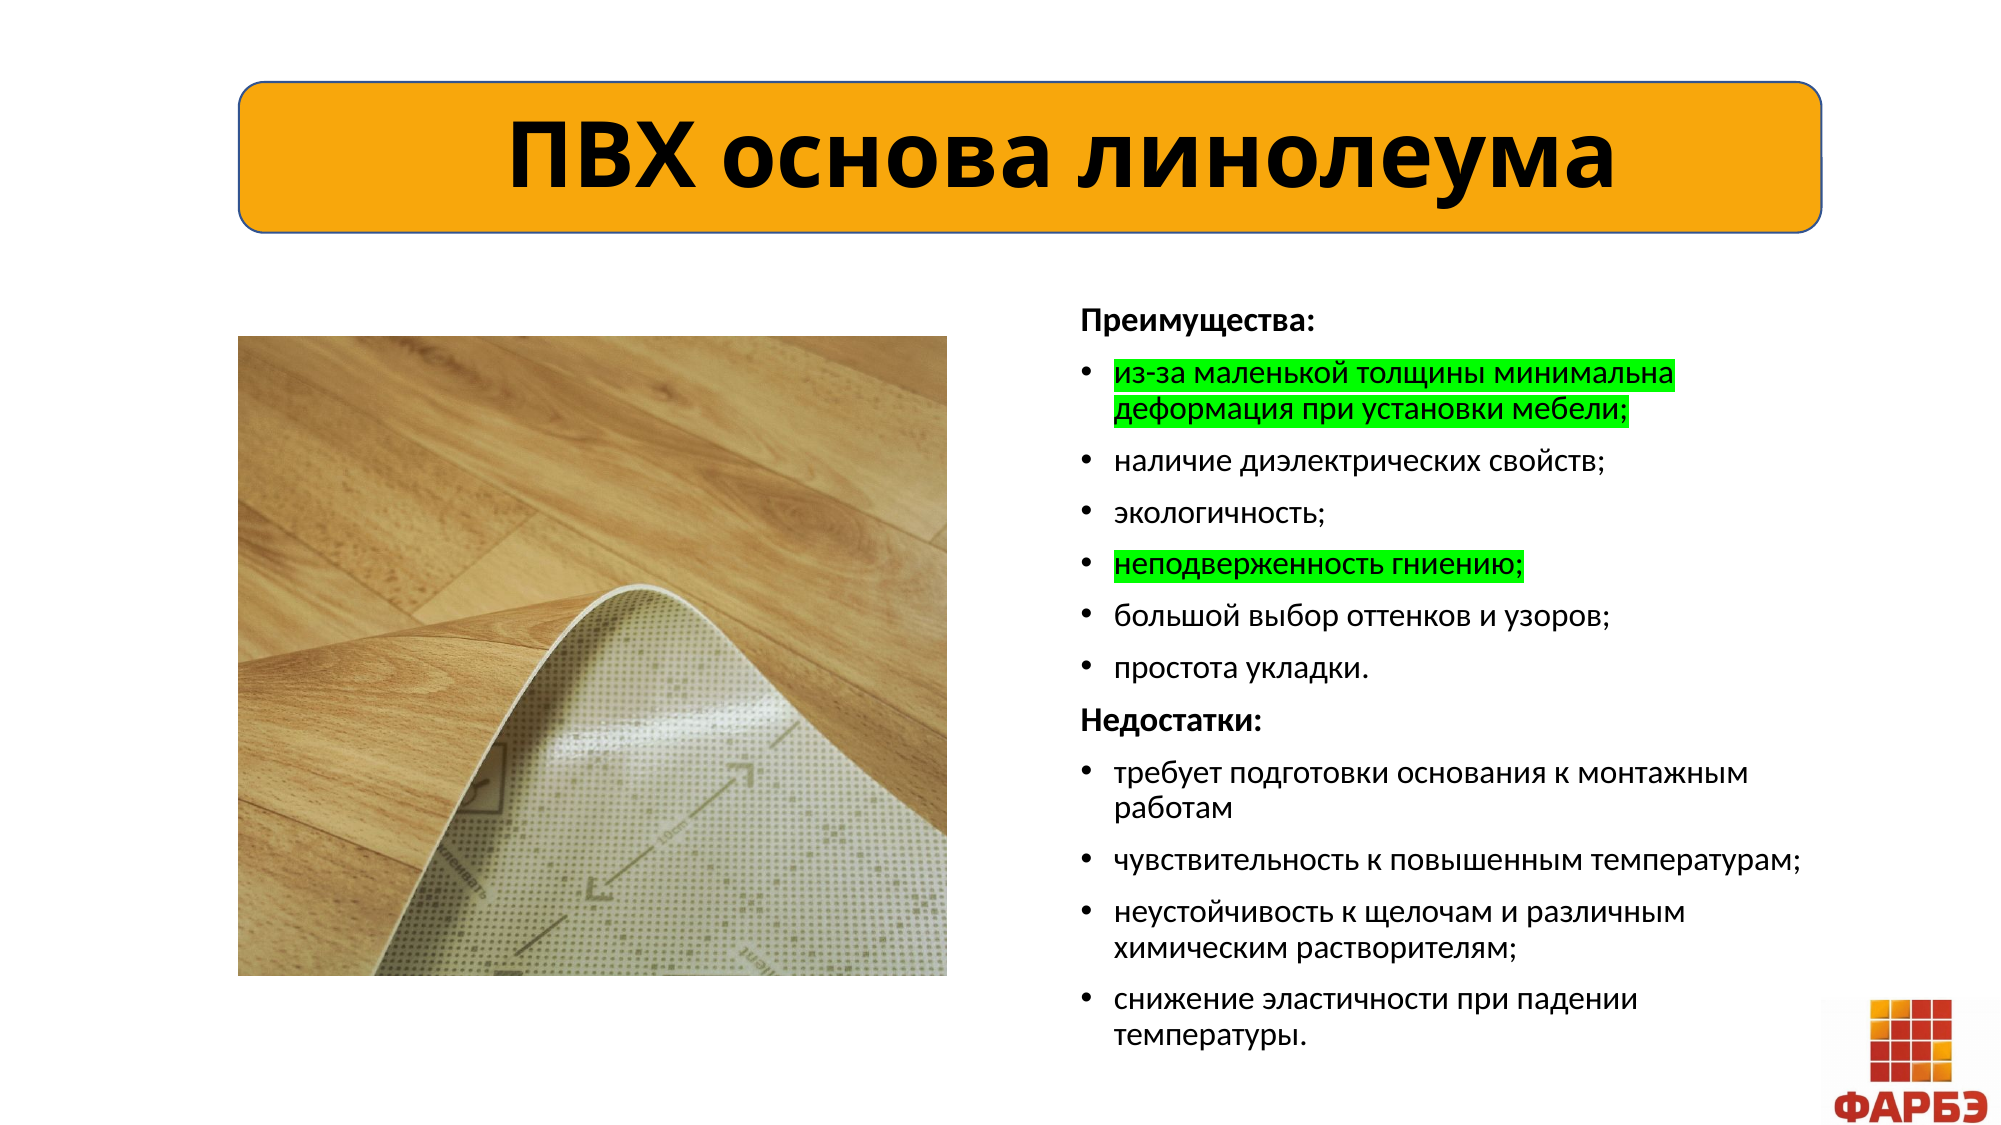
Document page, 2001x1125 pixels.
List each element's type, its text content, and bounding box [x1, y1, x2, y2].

text_box ПВХ основа линолеума [264, 82, 1862, 233]
picture [238, 336, 947, 976]
text_box Преимущества: из-за маленькой толщины минимальна деформация при установки мебели; наличие диэлектрических свойств; экологичность; неподверженность гниению; большой выбор оттенков и узоров; простота укладки. Недостатки: требует подготовки основания к монтажным работам чувствительность к повышенным температурам; неустойчивость к щелочам и различным химическим растворителям; снижение эластичности при падении температуры. [1065, 294, 1822, 1078]
picture [1821, 997, 2000, 1125]
text_box [237, 80, 1804, 234]
